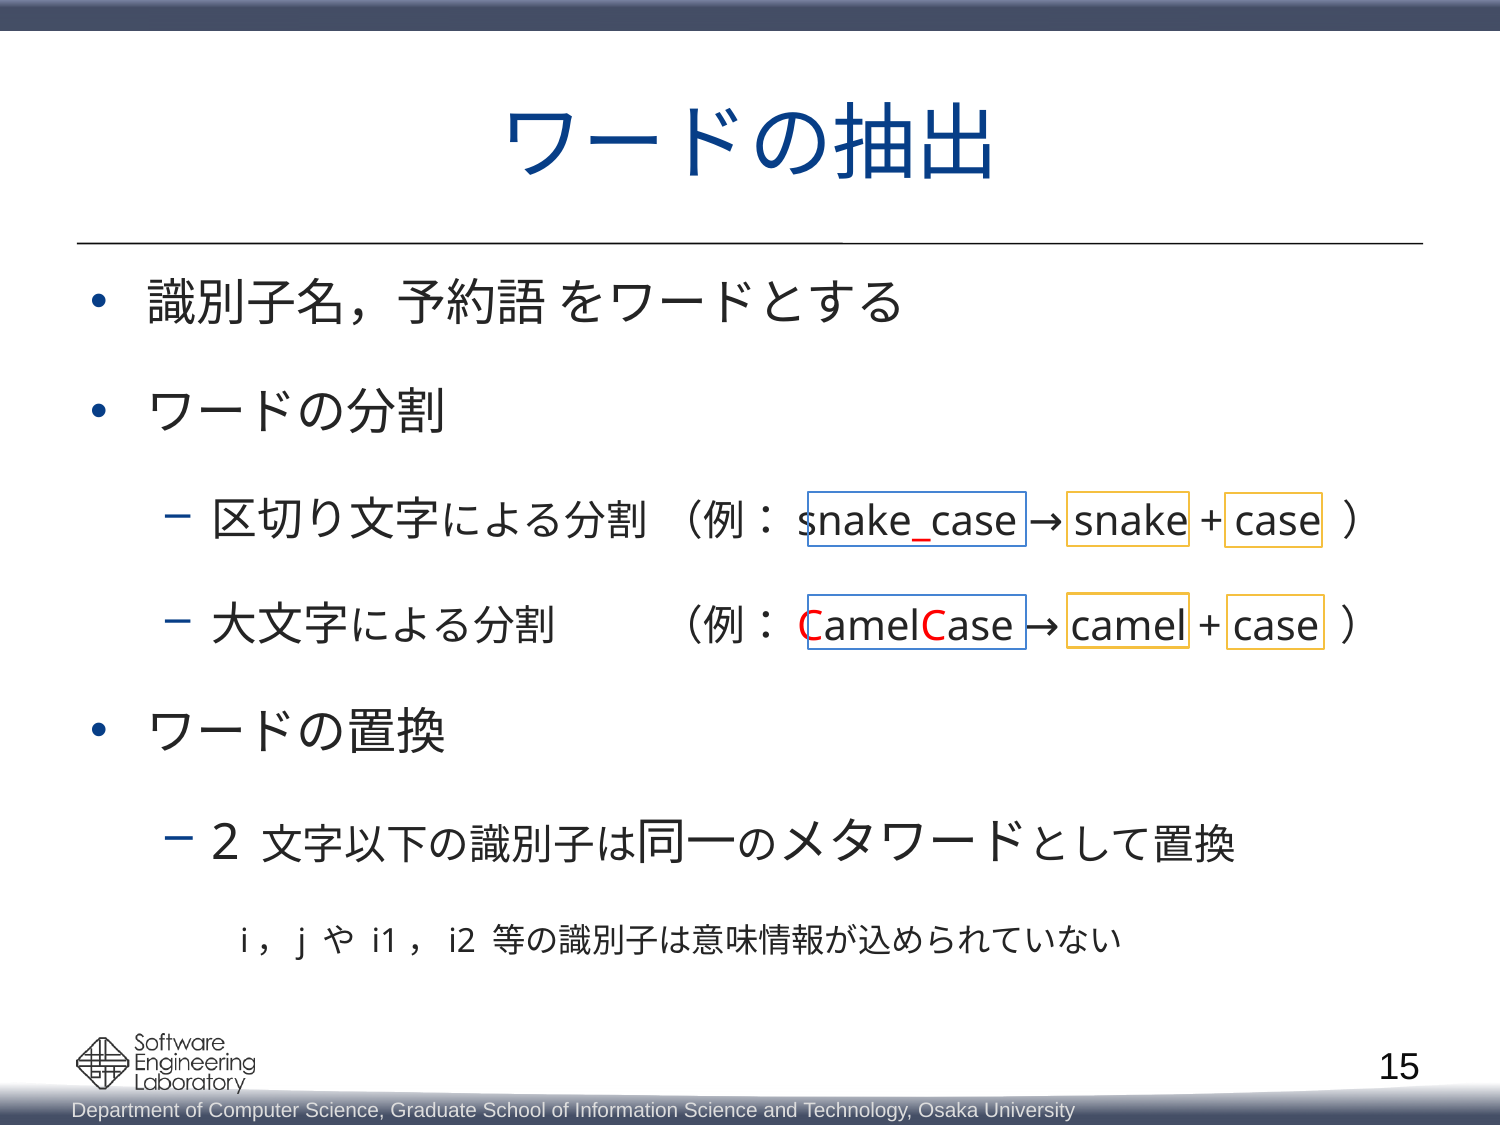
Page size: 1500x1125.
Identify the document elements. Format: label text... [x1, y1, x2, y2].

picture [0, 0, 1500, 31]
text_box [807, 594, 1027, 649]
text_box [807, 491, 1027, 546]
list 識別子名，予約語 をワードとする ワードの分割 区切り文字による分割 （例：snake_case → snake + case ） 大文字による分割 （例：CamelCase → camel + case ） ワードの置換 2 文字以下の識別子は同一のメタワードとして置換 i，j や i1，i2 等の識別子は意味情報が込められていない [74, 262, 1426, 1006]
title ワードの抽出 [74, 44, 1424, 233]
picture [0, 1033, 1500, 1125]
text_box [1227, 595, 1325, 650]
text_box [1224, 493, 1322, 548]
text_box [1067, 593, 1190, 648]
slide_number 15 [1246, 1034, 1436, 1083]
text_box [1067, 491, 1190, 546]
